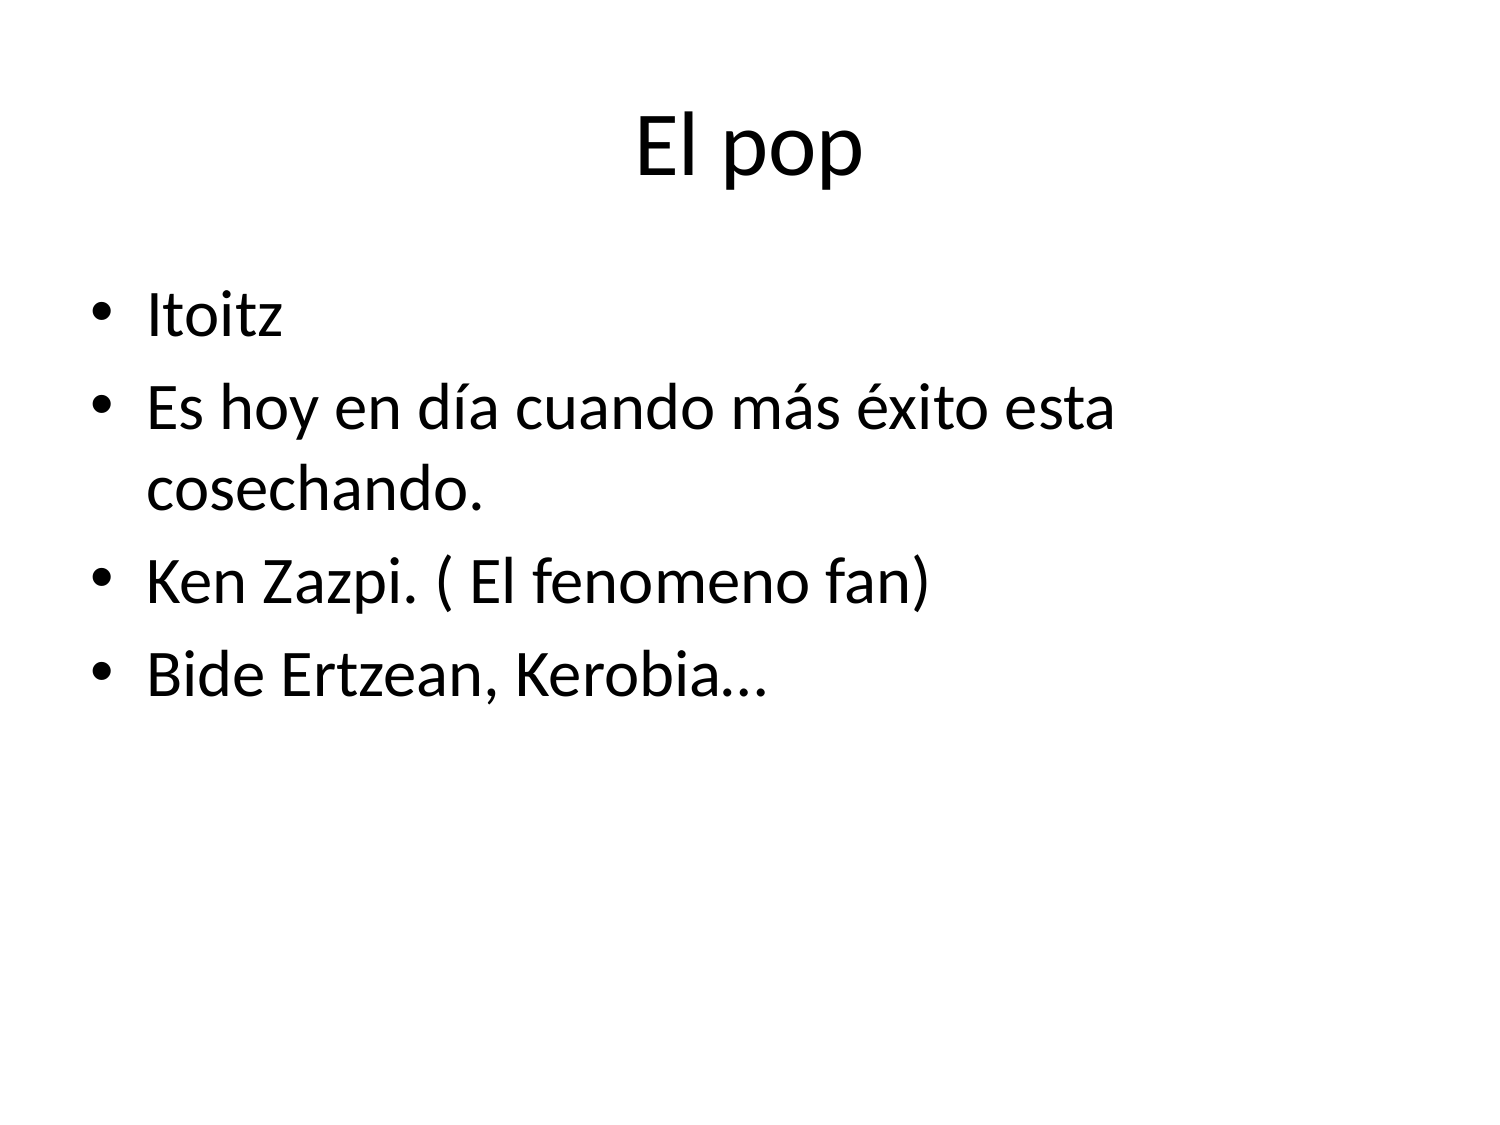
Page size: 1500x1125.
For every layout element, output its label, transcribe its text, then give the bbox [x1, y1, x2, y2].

title El pop [75, 45, 1425, 233]
list Itoitz Es hoy en día cuando más éxito esta cosechando. Ken Zazpi. ( El fenomeno fan) Bide Ertzean, Kerobia… [75, 262, 1425, 1005]
